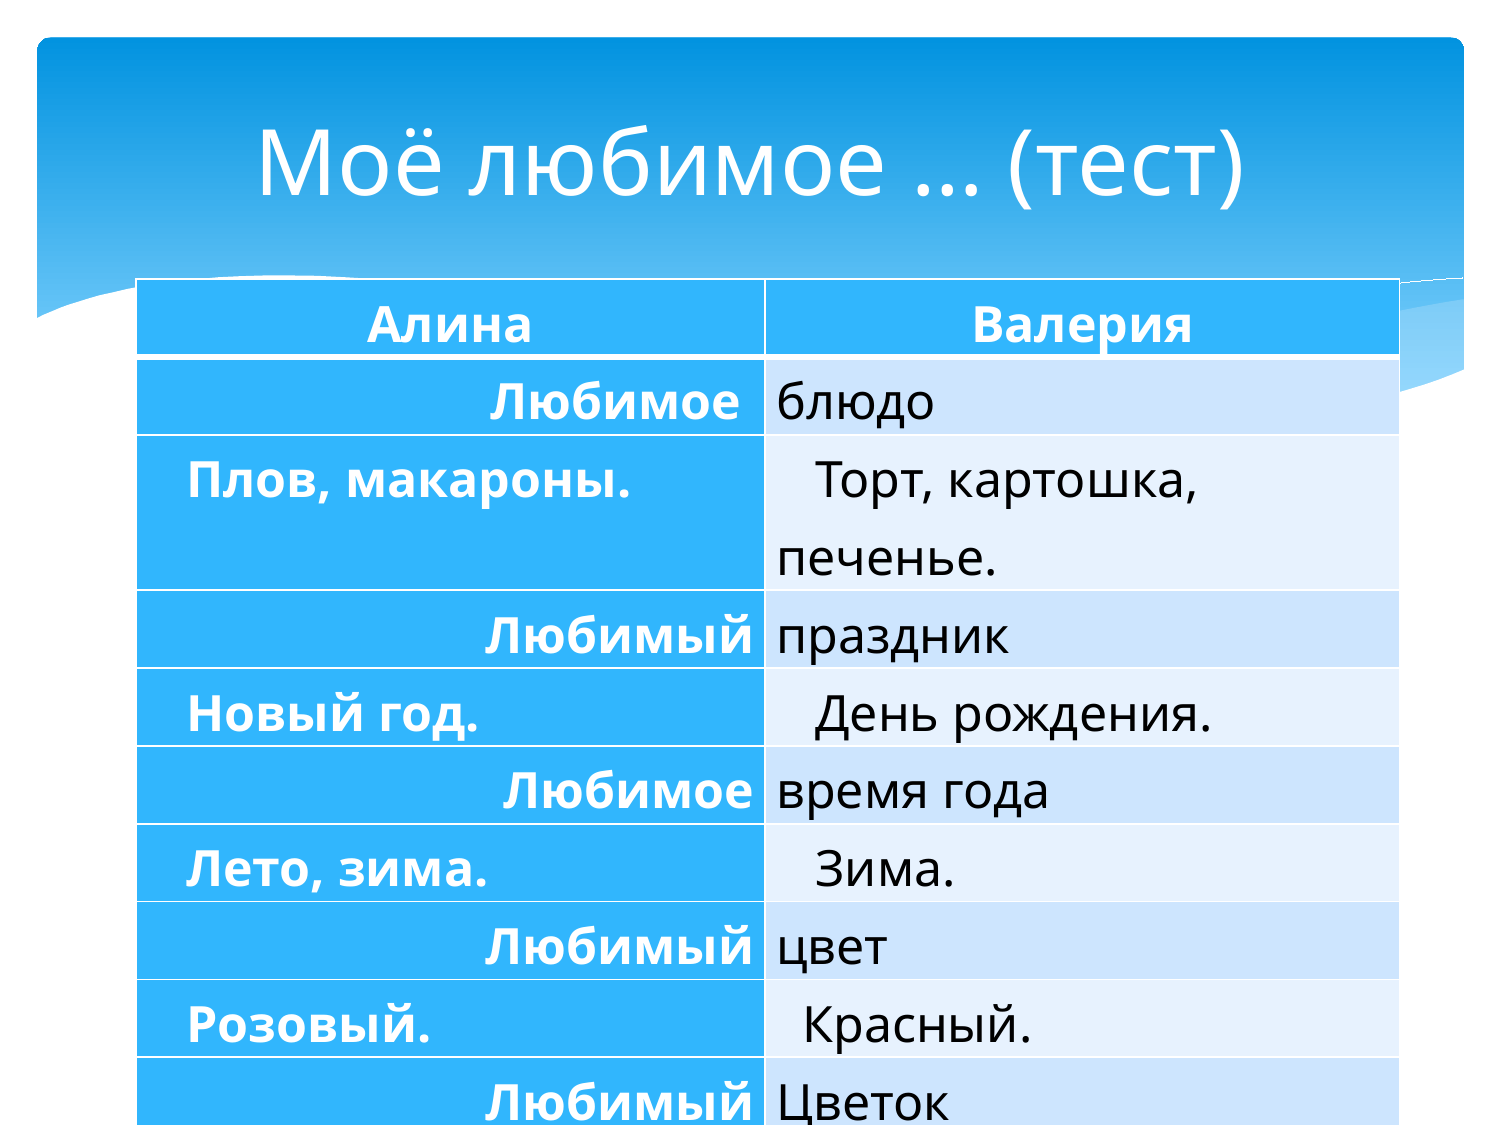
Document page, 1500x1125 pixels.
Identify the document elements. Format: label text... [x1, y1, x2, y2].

table_cell цвет [766, 902, 1399, 979]
table_cell Красный. [766, 980, 1399, 1056]
table_cell Любимый [137, 902, 764, 979]
table_cell праздник [766, 591, 1399, 667]
table_cell Зима. [766, 825, 1399, 901]
table_cell Розовый. [137, 980, 764, 1056]
table_cell Лето, зима. [137, 825, 764, 901]
table_cell Любимый [137, 591, 764, 667]
table_cell Любимый [137, 1058, 764, 1125]
table_cell Новый год. [137, 669, 764, 745]
table_cell Любимое [137, 360, 764, 434]
title Моё любимое … (тест) [75, 55, 1425, 261]
table_cell Торт, картошка, печенье. [766, 436, 1399, 589]
table_cell Цветок [766, 1058, 1399, 1125]
table_cell Любимое [137, 747, 764, 823]
table_cell Плов, макароны. [137, 436, 764, 589]
table_header Алина [137, 280, 764, 354]
table_cell День рождения. [766, 669, 1399, 745]
table_header Валерия [766, 280, 1399, 354]
table_cell блюдо [766, 360, 1399, 434]
table_cell время года [766, 747, 1399, 823]
